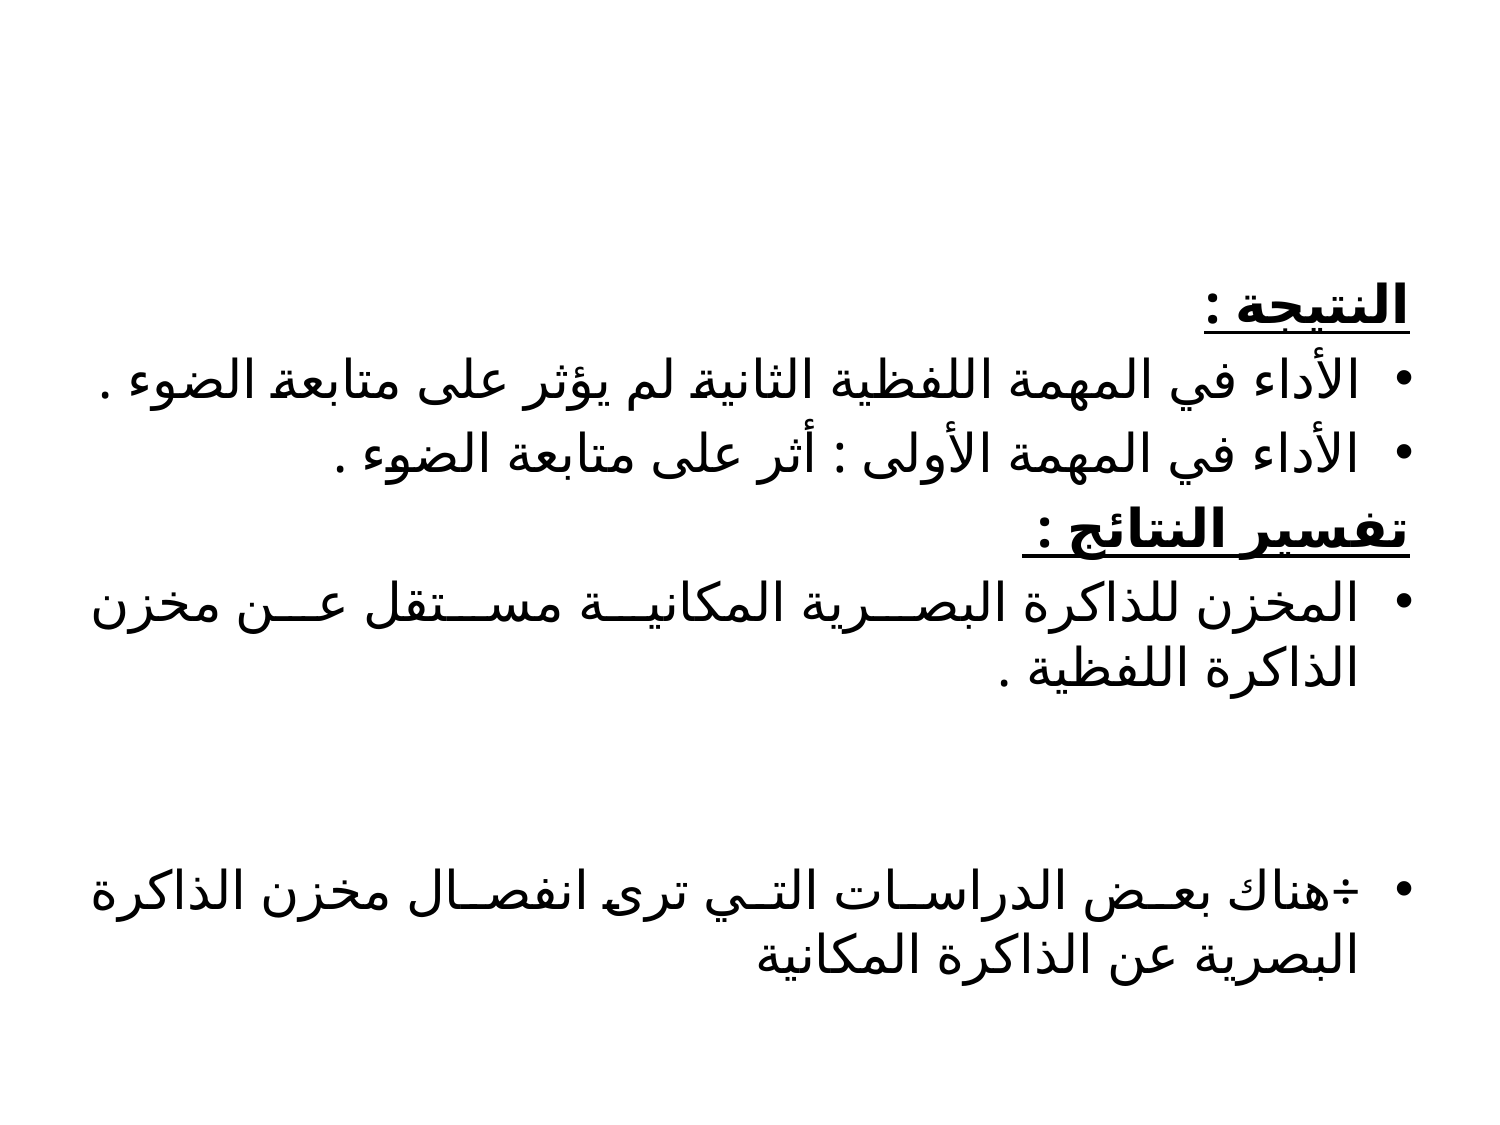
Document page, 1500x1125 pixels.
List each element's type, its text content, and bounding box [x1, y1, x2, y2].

list النتيجة : الأداء في المهمة اللفظية الثانية لم يؤثر على متابعة الضوء . الأداء في المهمة الأولى : أثر على متابعة الضوء . تفسير النتائج : المخزن للذاكرة البصرية المكانية مستقل عن مخزن الذاكرة اللفظية . ÷هناك بعض الدراسات التي ترى انفصال مخزن الذاكرة البصرية عن الذاكرة المكانية [75, 262, 1425, 1005]
